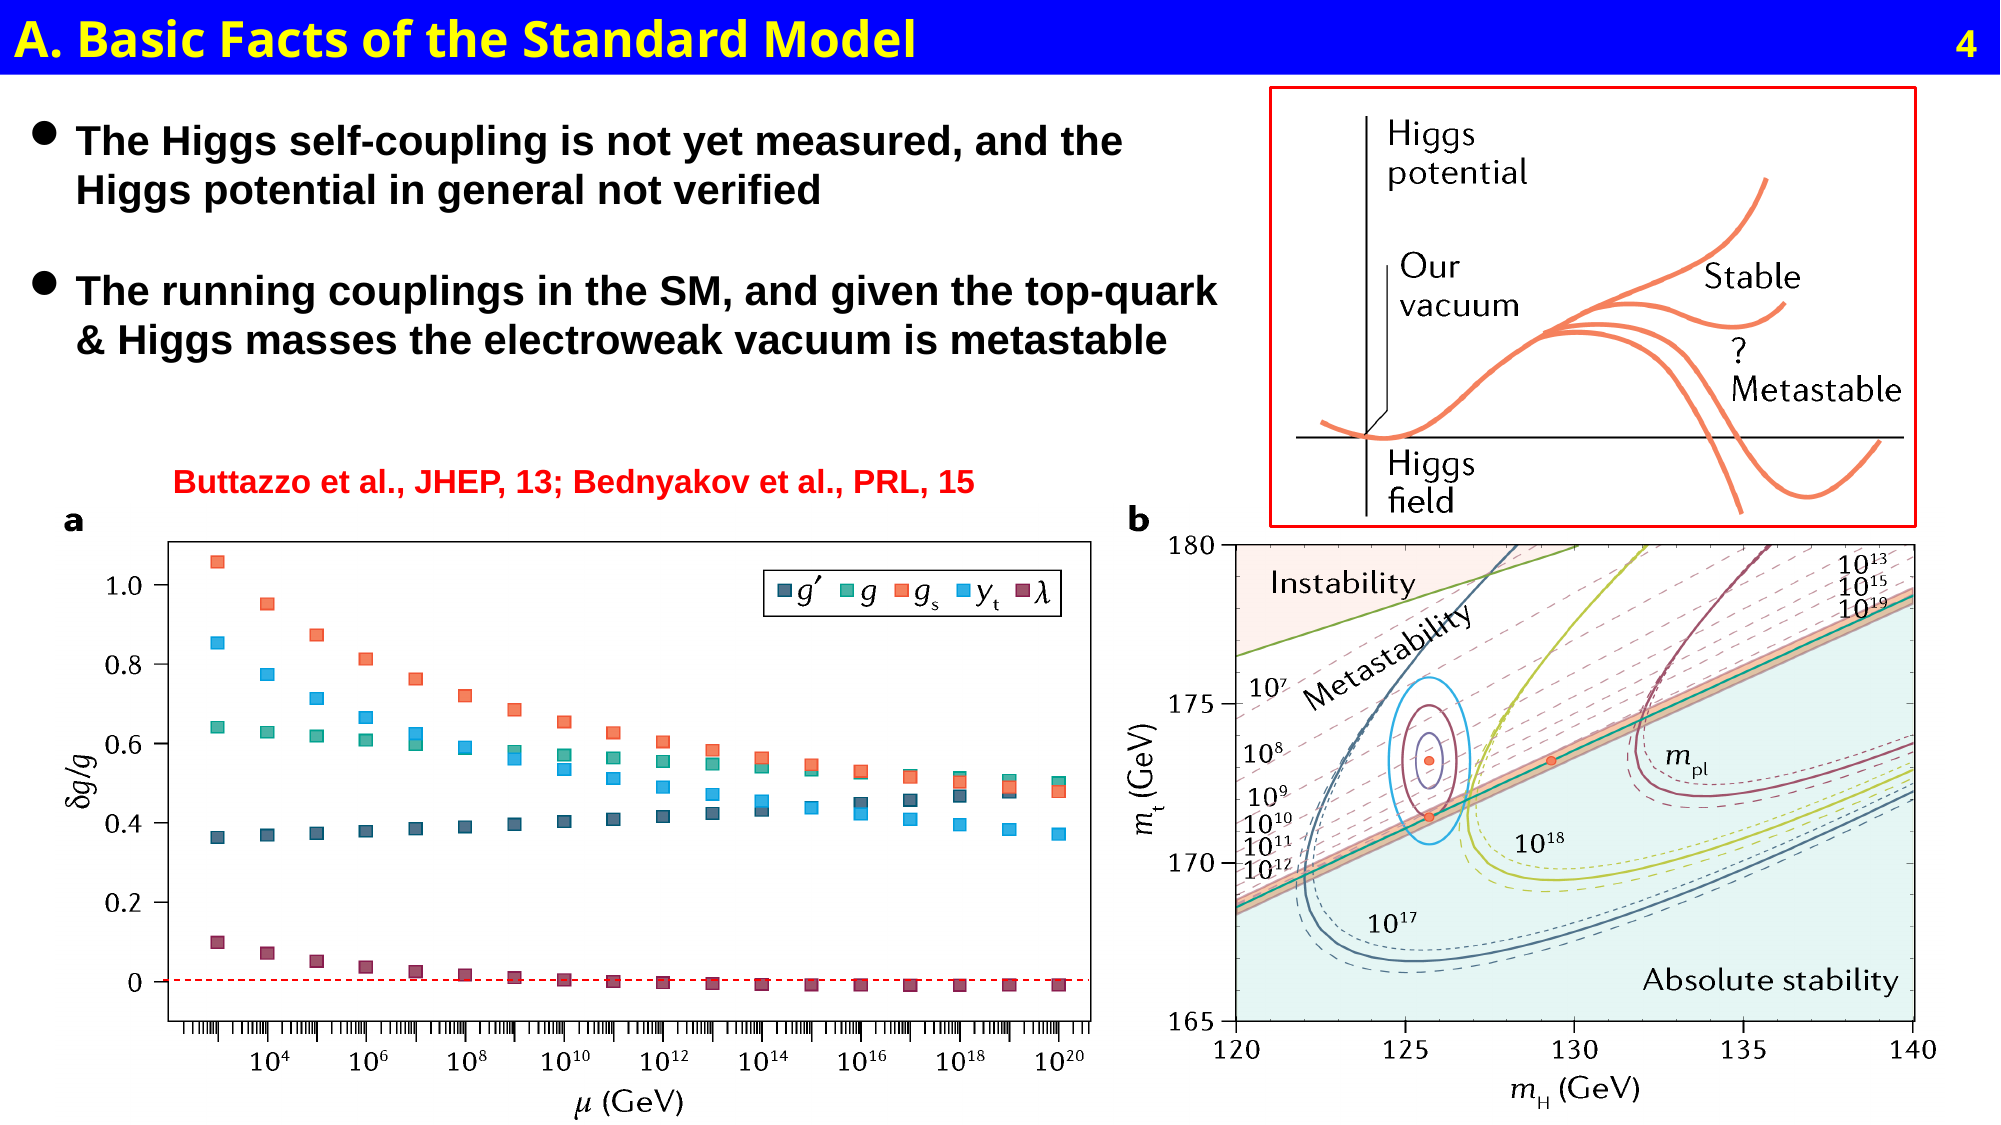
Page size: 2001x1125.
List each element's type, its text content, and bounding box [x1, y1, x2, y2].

text_box A. Basic Facts of the Standard Model [0, 0, 2000, 75]
slide_number 4 [1642, 12, 1993, 73]
text_box The Higgs self-coupling is not yet measured, and the Higgs potential in general not verified The running couplings in the SM, and given the top-quark & Higgs masses the electroweak vacuum is metastable [13, 105, 1237, 371]
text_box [54, 503, 1946, 1125]
text_box Buttazzo et al., JHEP, 13; Bednyakov et al., PRL, 15 [158, 452, 1036, 502]
picture [1271, 88, 1915, 525]
